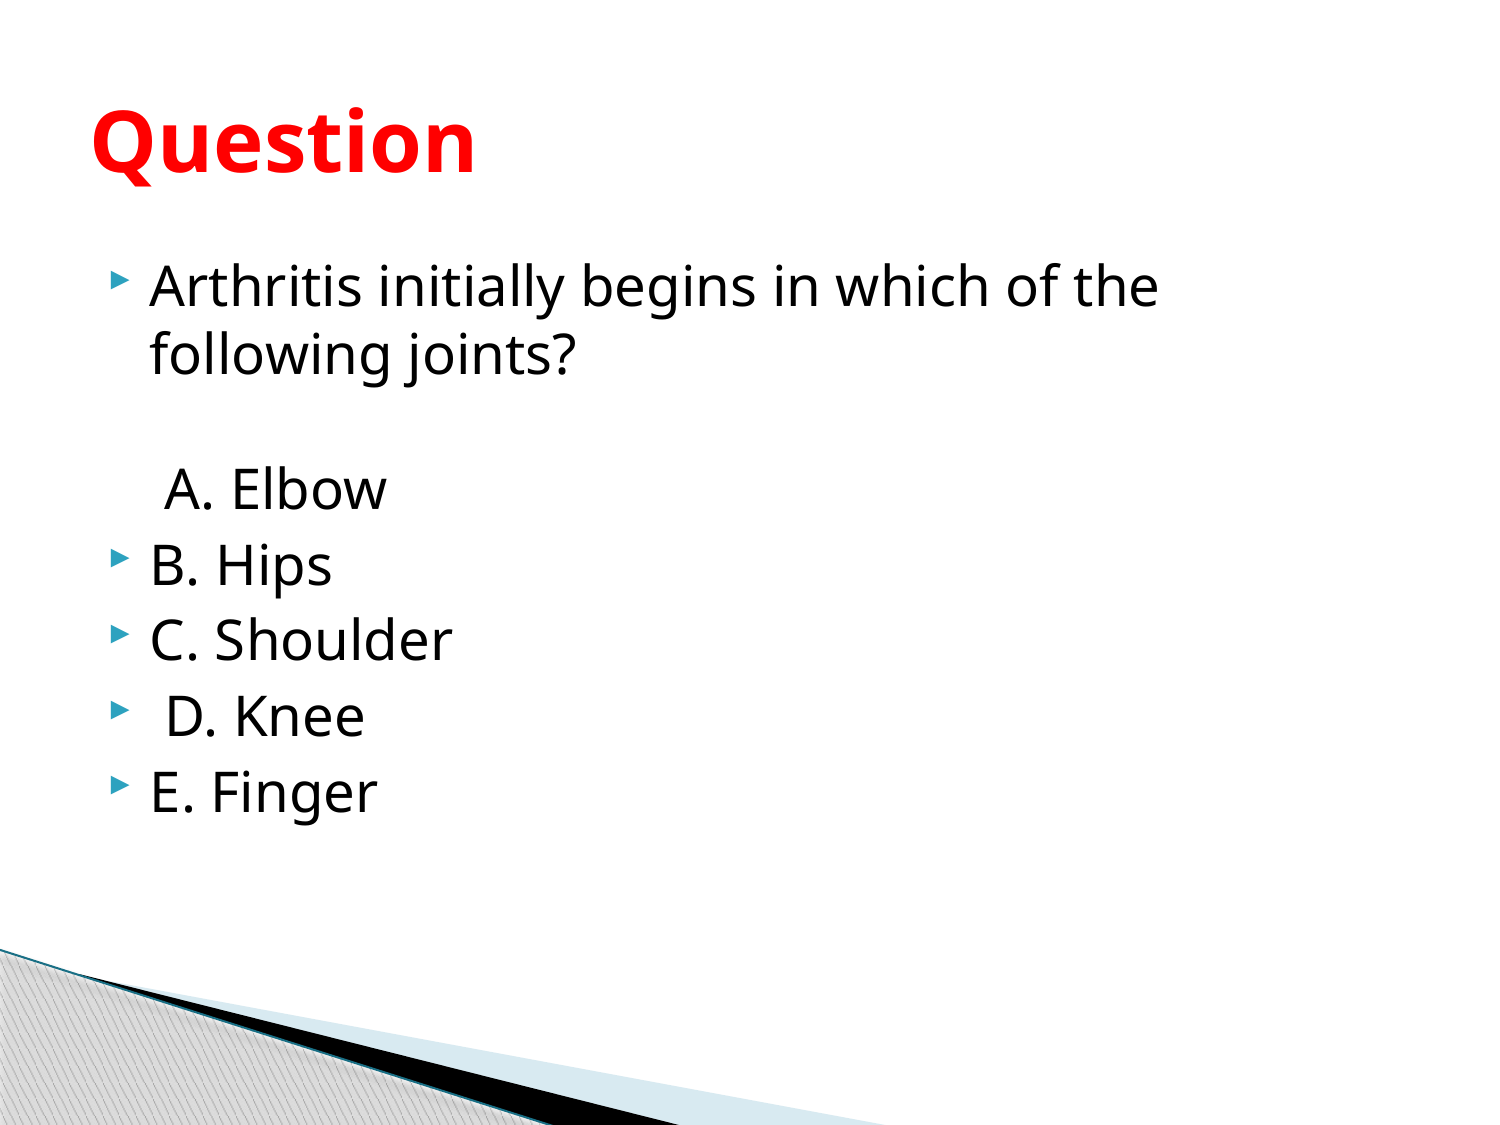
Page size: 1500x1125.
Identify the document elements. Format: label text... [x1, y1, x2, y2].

title Question [75, 45, 1425, 233]
list Arthritis initially begins in which of the following joints? A. Elbow B. Hips C. Shoulder D. Knee E. Finger [75, 243, 1425, 986]
